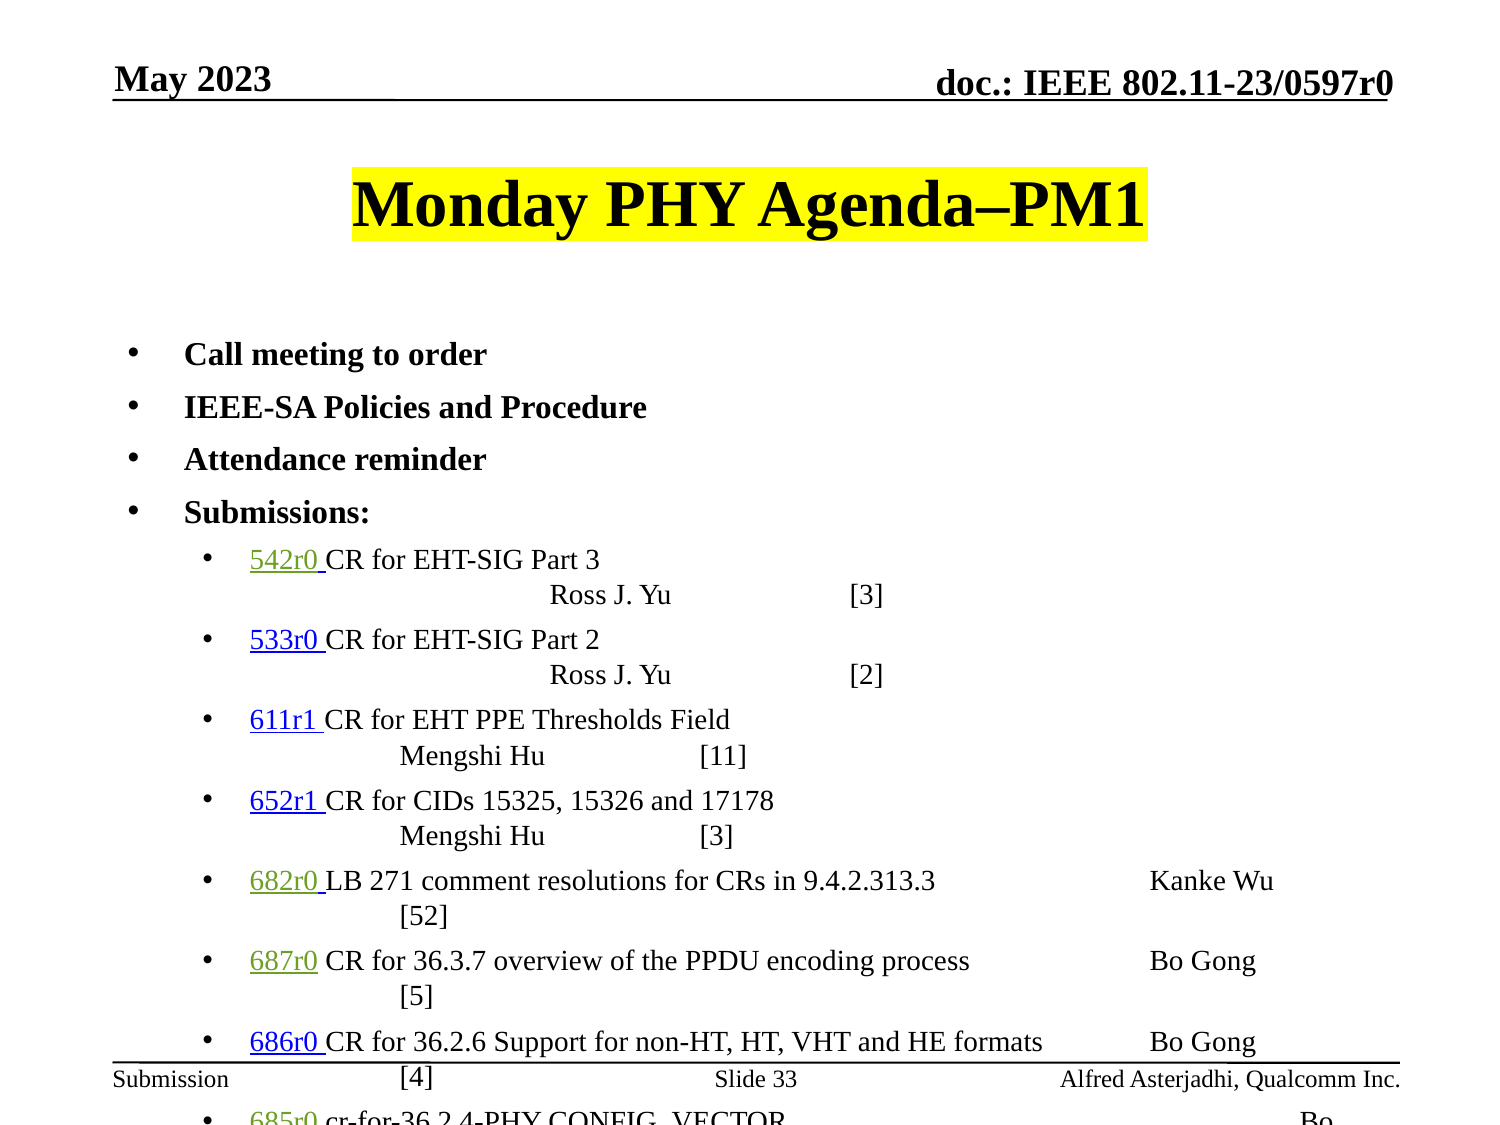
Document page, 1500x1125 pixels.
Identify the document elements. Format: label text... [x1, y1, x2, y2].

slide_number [114, 54, 423, 100]
list Call meeting to order IEEE-SA Policies and Procedure Attendance reminder Submissions: 542r0 CR for EHT-SIG Part 3 Ross J. Yu [3] 533r0 CR for EHT-SIG Part 2 Ross J. Yu [2] 611r1 CR for EHT PPE Thresholds Field Mengshi Hu [11] 652r1 CR for CIDs 15325, 15326 and 17178 Mengshi Hu [3] 682r0 LB 271 comment resolutions for CRs in 9.4.2.313.3 Kanke Wu [52] 687r0 CR for 36.3.7 overview of the PPDU encoding process Bo Gong [5] 686r0 CR for 36.2.6 Support for non-HT, HT, VHT and HE formats Bo Gong [4] 685r0 cr-for-36.2.4-PHY CONFIG_VECTOR Bo Gong [3] 699r0 CID 17146 S. Schelstraete [1] AoB: Recess [112, 324, 1388, 1063]
footer Alfred Asterjadhi, Qualcomm Inc. [878, 1061, 1402, 1093]
title Monday PHY Agenda–PM1 [112, 112, 1388, 288]
slide_number Slide 33 [712, 1061, 800, 1123]
